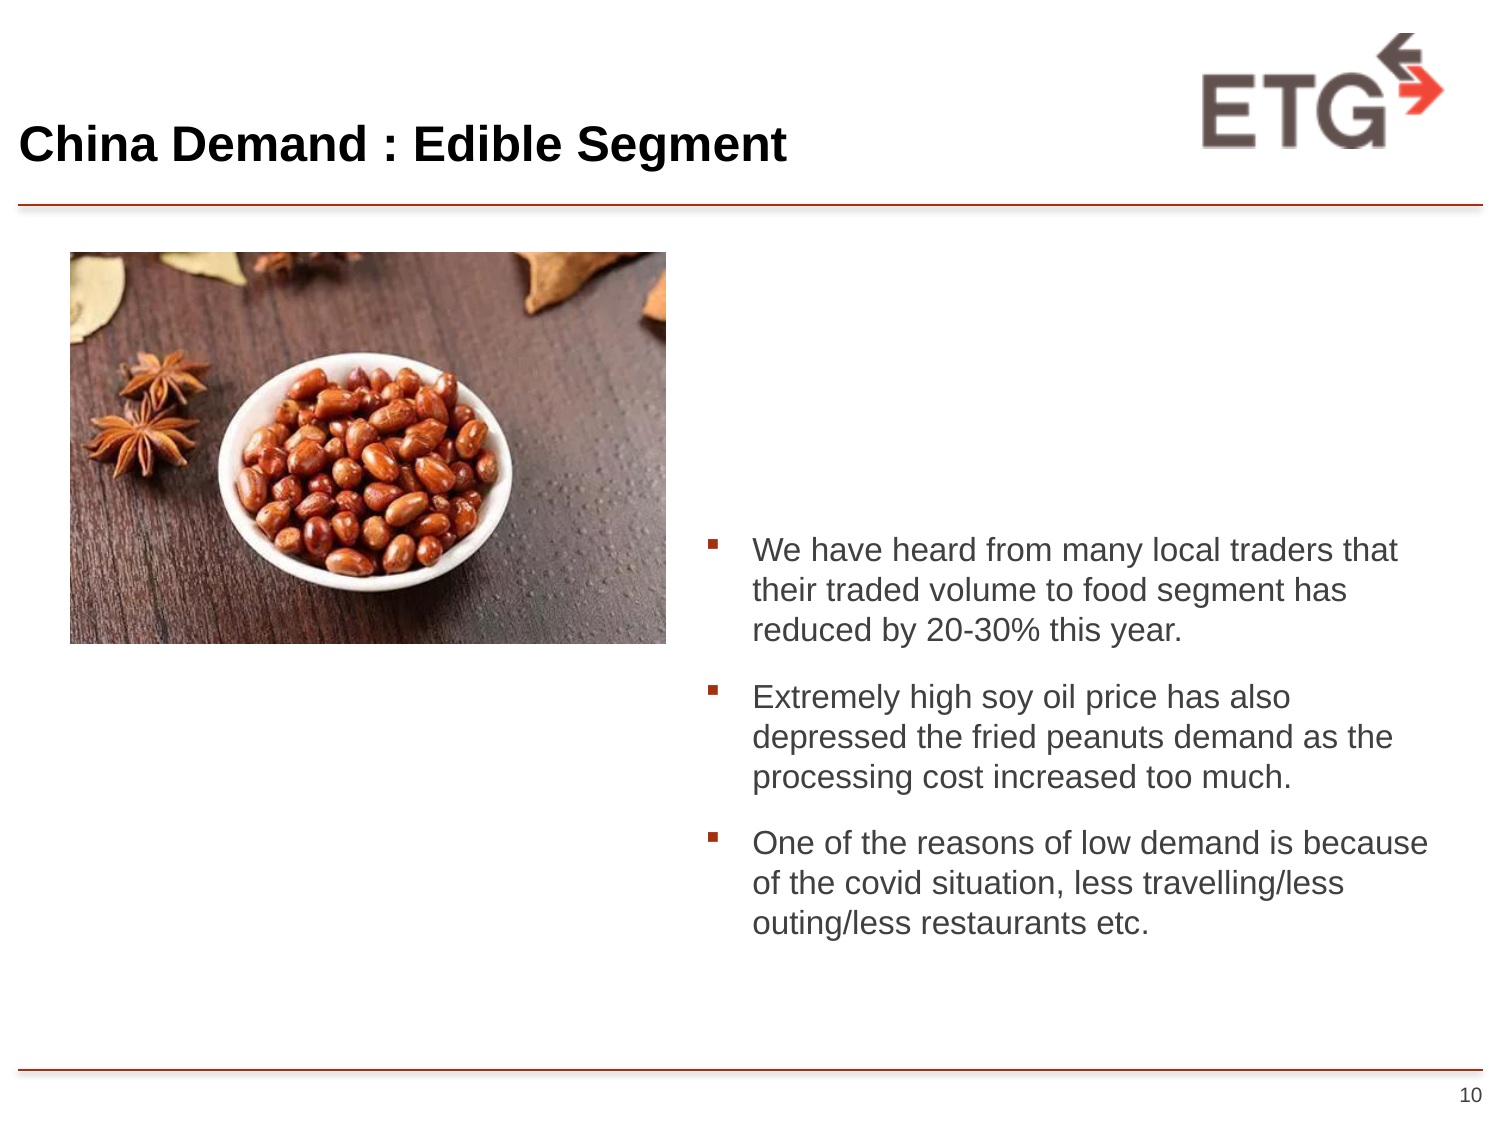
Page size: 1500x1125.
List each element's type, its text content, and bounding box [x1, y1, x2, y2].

text_box China Demand : Edible Segment [3, 103, 803, 179]
picture [1202, 33, 1447, 149]
text_box We have heard from many local traders that their traded volume to food segment has reduced by 20-30% this year. Extremely high soy oil price has also depressed the fried peanuts demand as the processing cost increased too much. One of the reasons of low demand is because of the covid situation, less travelling/less outing/less restaurants etc. [683, 521, 1462, 1051]
picture [70, 252, 666, 644]
slide_number 10 [1411, 1057, 1483, 1118]
